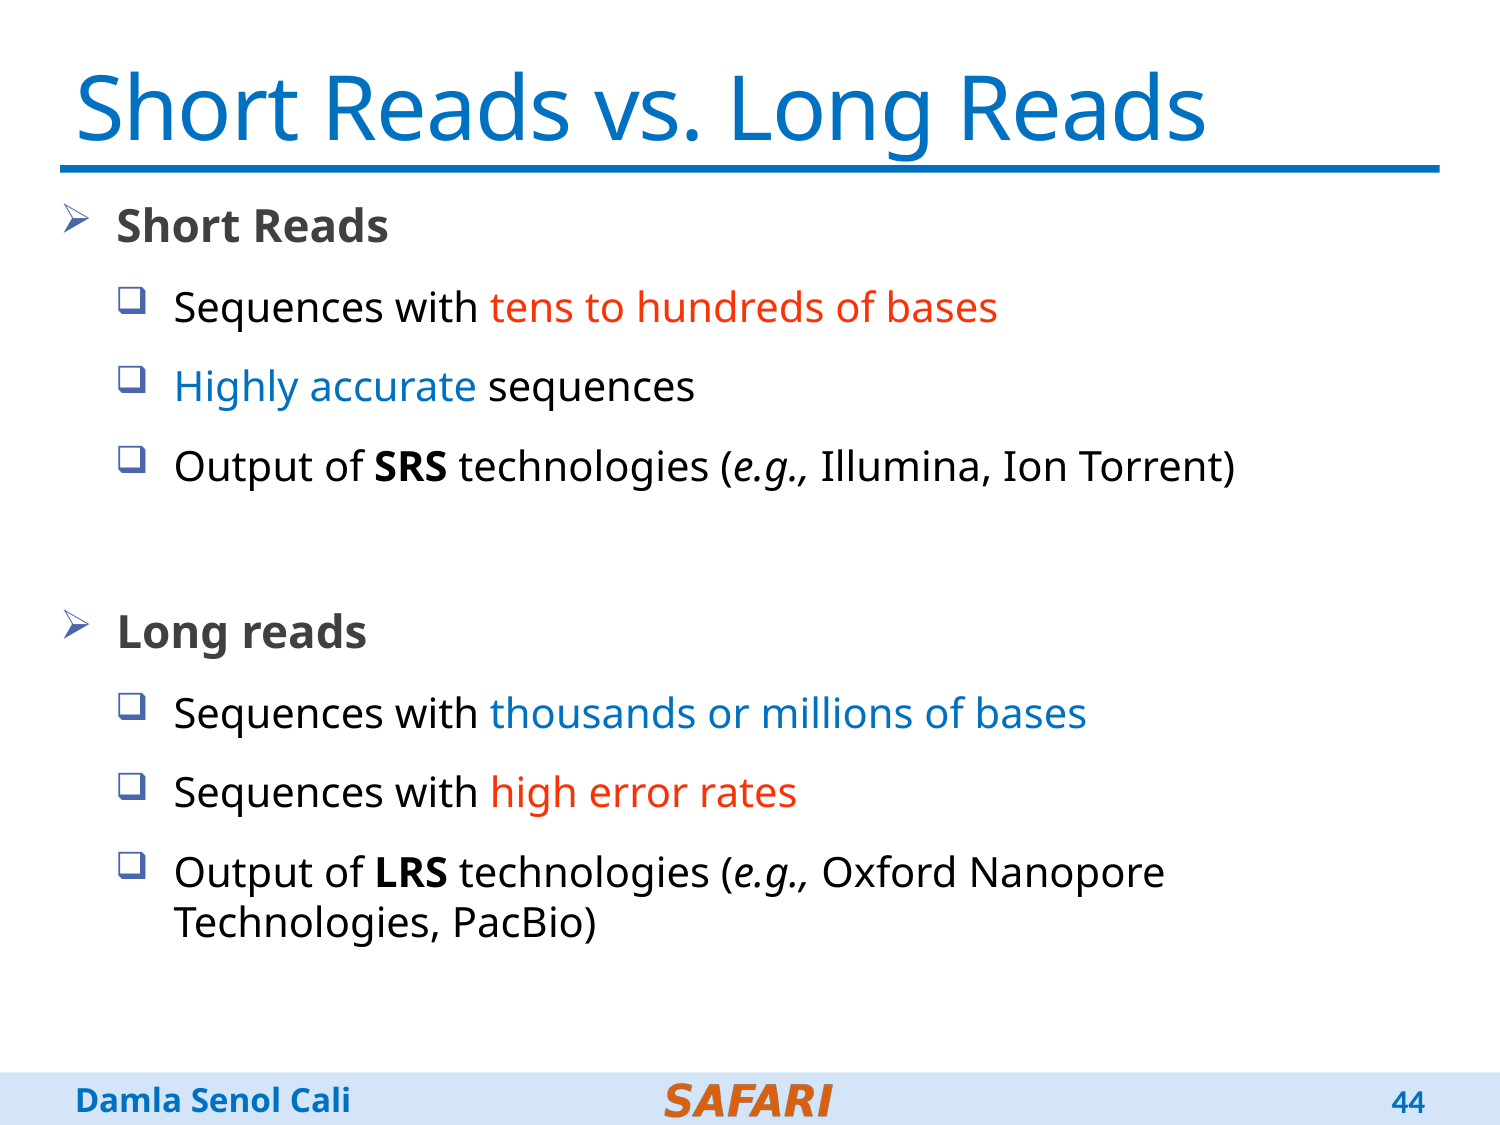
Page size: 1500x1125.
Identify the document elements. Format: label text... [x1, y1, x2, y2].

picture [663, 1075, 837, 1125]
slide_number 44 [1233, 1077, 1440, 1123]
title Short Reads vs. Long Reads [60, 42, 1440, 166]
list Short Reads Sequences with tens to hundreds of bases Highly accurate sequences Output of SRS technologies (e.g., Illumina, Ion Torrent) Long reads Sequences with thousands or millions of bases Sequences with high error rates Output of LRS technologies (e.g., Oxford Nanopore Technologies, PacBio) [60, 189, 1440, 1055]
